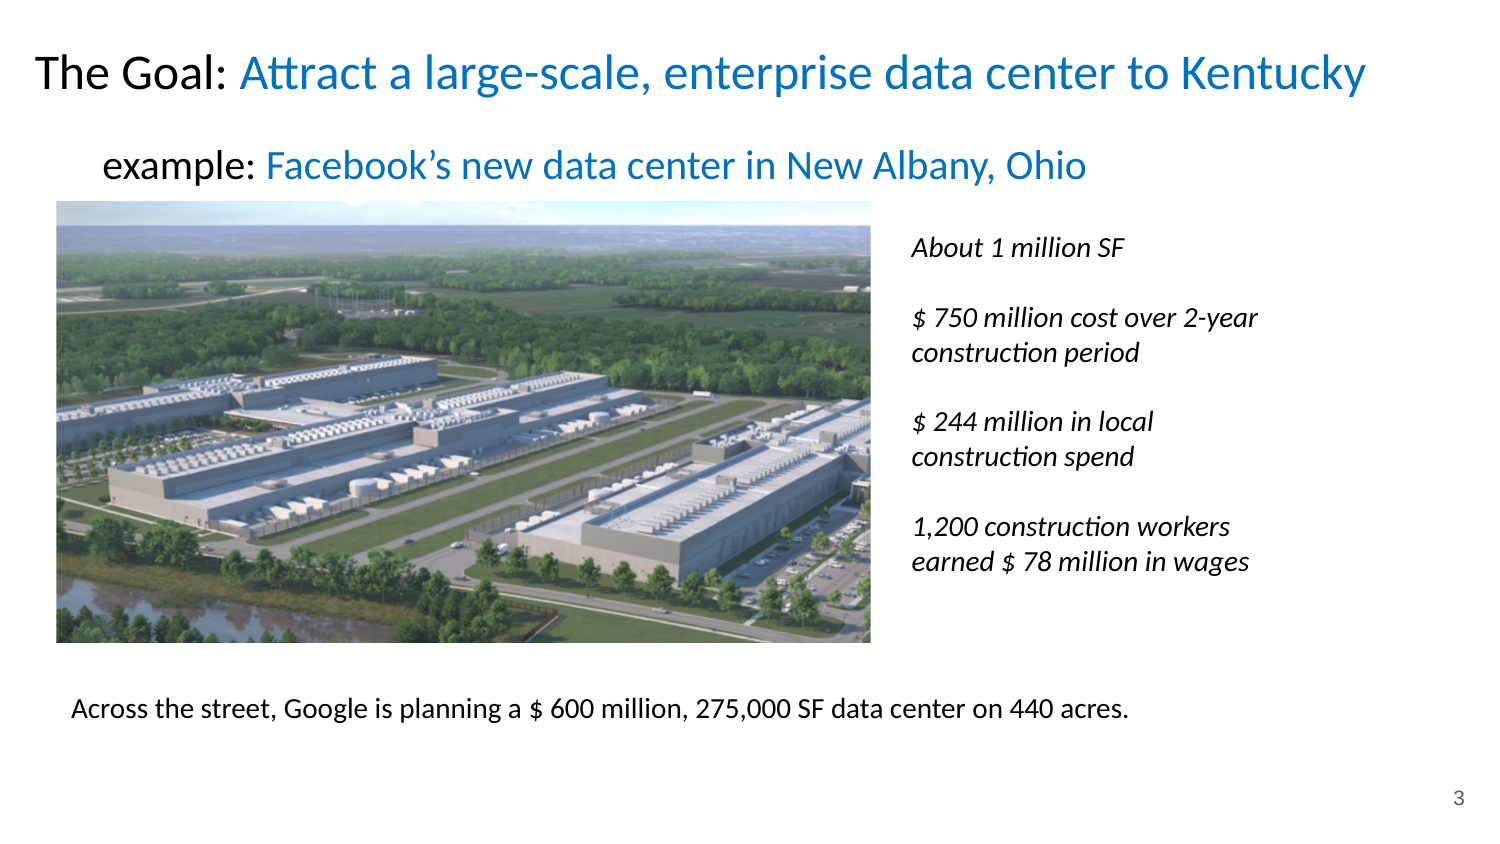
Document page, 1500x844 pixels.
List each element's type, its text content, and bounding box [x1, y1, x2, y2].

text_box The Goal: Attract a large-scale, enterprise data center to Kentucky example: Facebook’s new data center in New Albany, Ohio [20, 32, 1471, 197]
text_box Across the street, Google is planning a $ 600 million, 275,000 SF data center on 440 acres. [56, 682, 1228, 732]
text_box About 1 million SF $ 750 million cost over 2-year construction period $ 244 million in local construction spend 1,200 construction workers earned $ 78 million in wages [896, 220, 1279, 585]
picture [56, 200, 871, 643]
slide_number 3 [1389, 764, 1480, 830]
